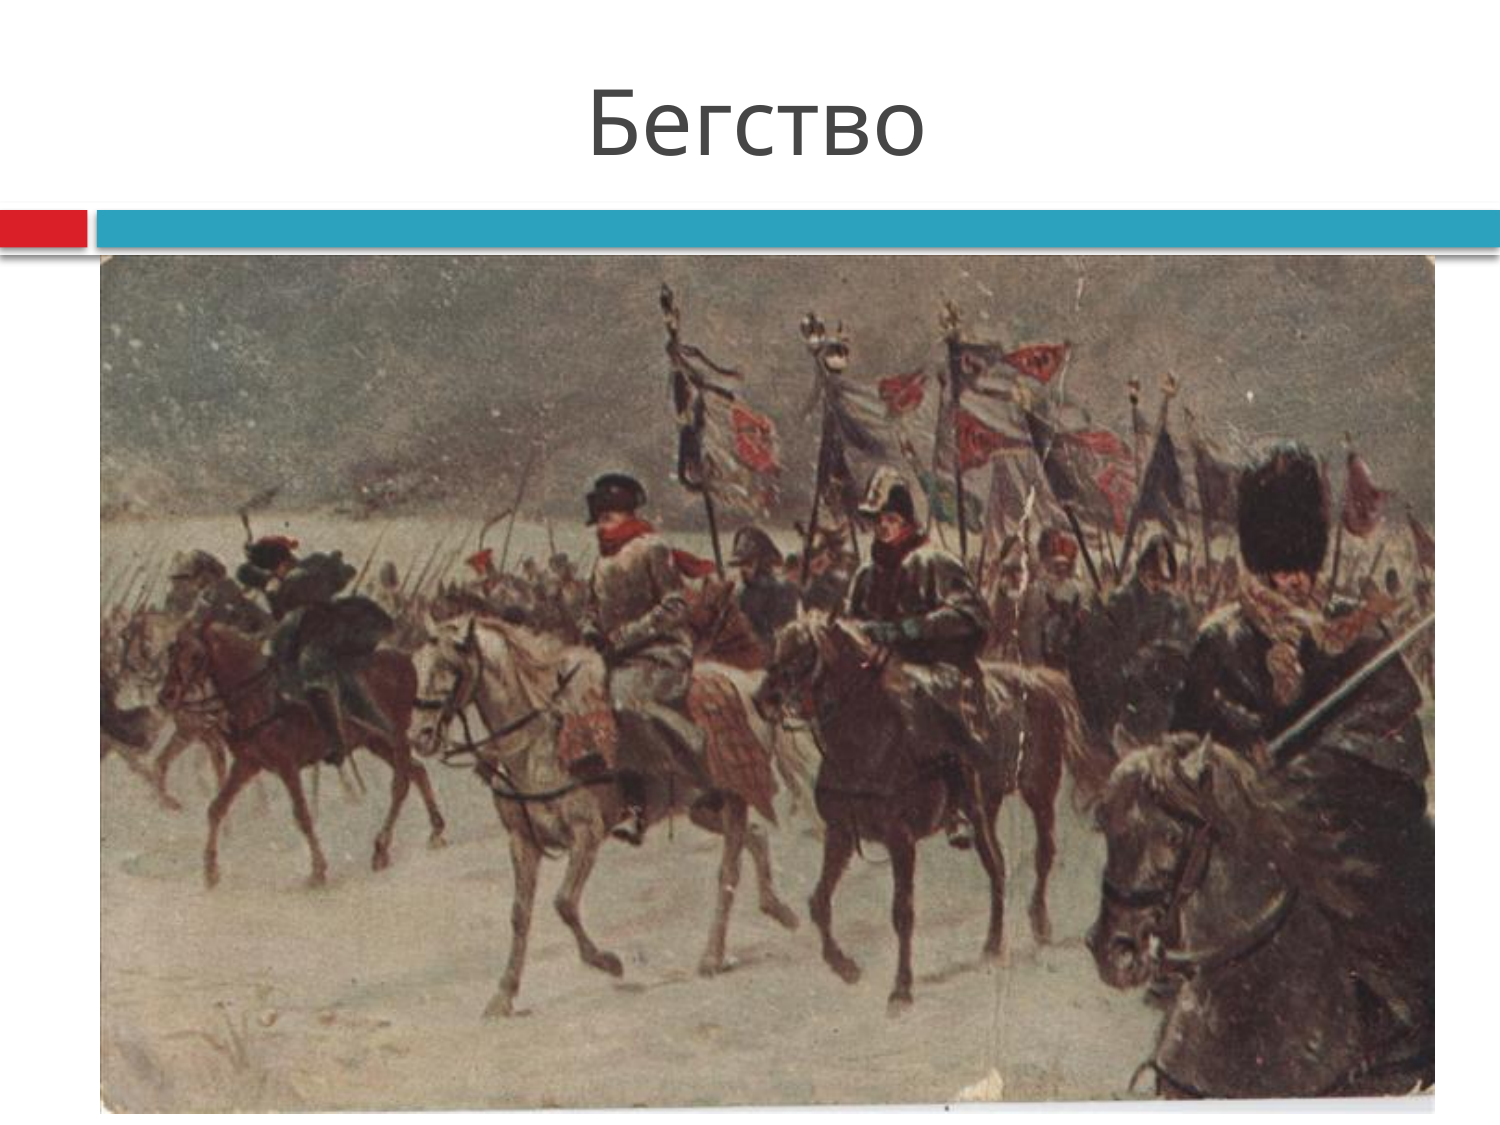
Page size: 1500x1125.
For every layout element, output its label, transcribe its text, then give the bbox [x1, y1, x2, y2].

title Бегство [99, 37, 1438, 200]
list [99, 255, 1435, 1114]
